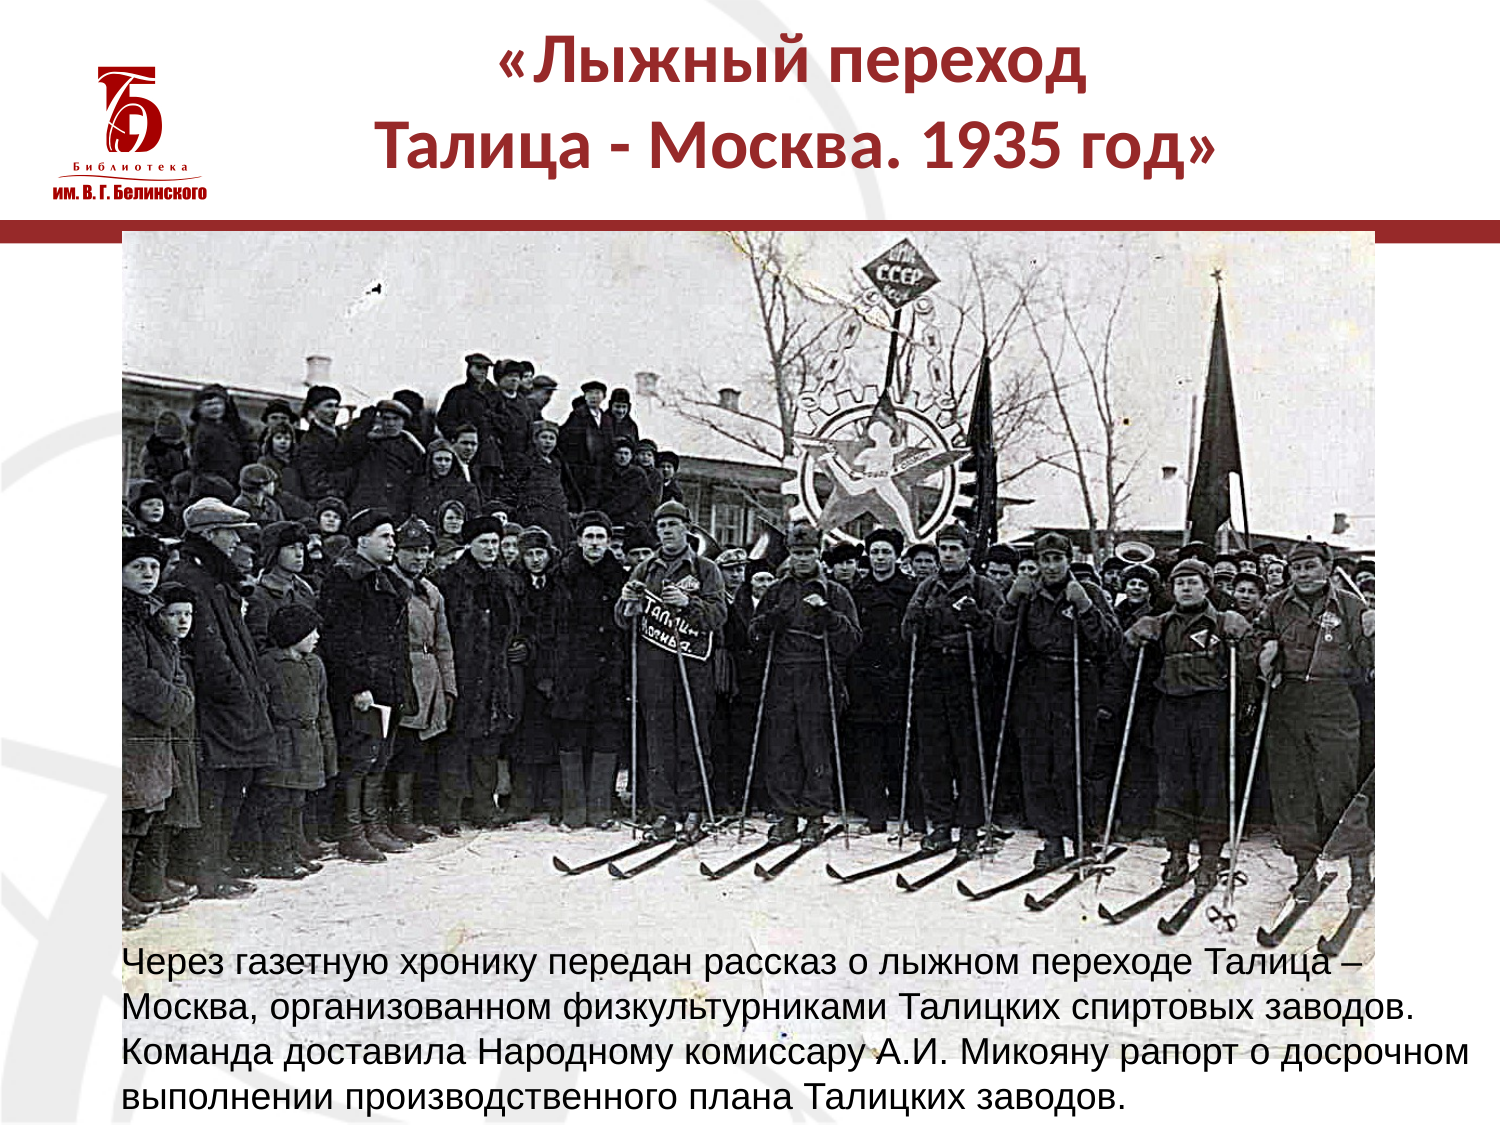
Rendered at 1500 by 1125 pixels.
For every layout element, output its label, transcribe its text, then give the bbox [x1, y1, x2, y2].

title «Лыжный переход Талица - Москва. 1935 год» [124, 3, 1475, 191]
picture [0, 0, 892, 220]
picture [0, 231, 1375, 1125]
text_box Через газетную хронику передан рассказ о лыжном переходе Талица – Москва, организованном физкультурниками Талицких спиртовых заводов. Команда доставила Народному комиссару А.И. Микояну рапорт о досрочном выполнении производственного плана Талицких заводов. [106, 929, 1500, 1125]
